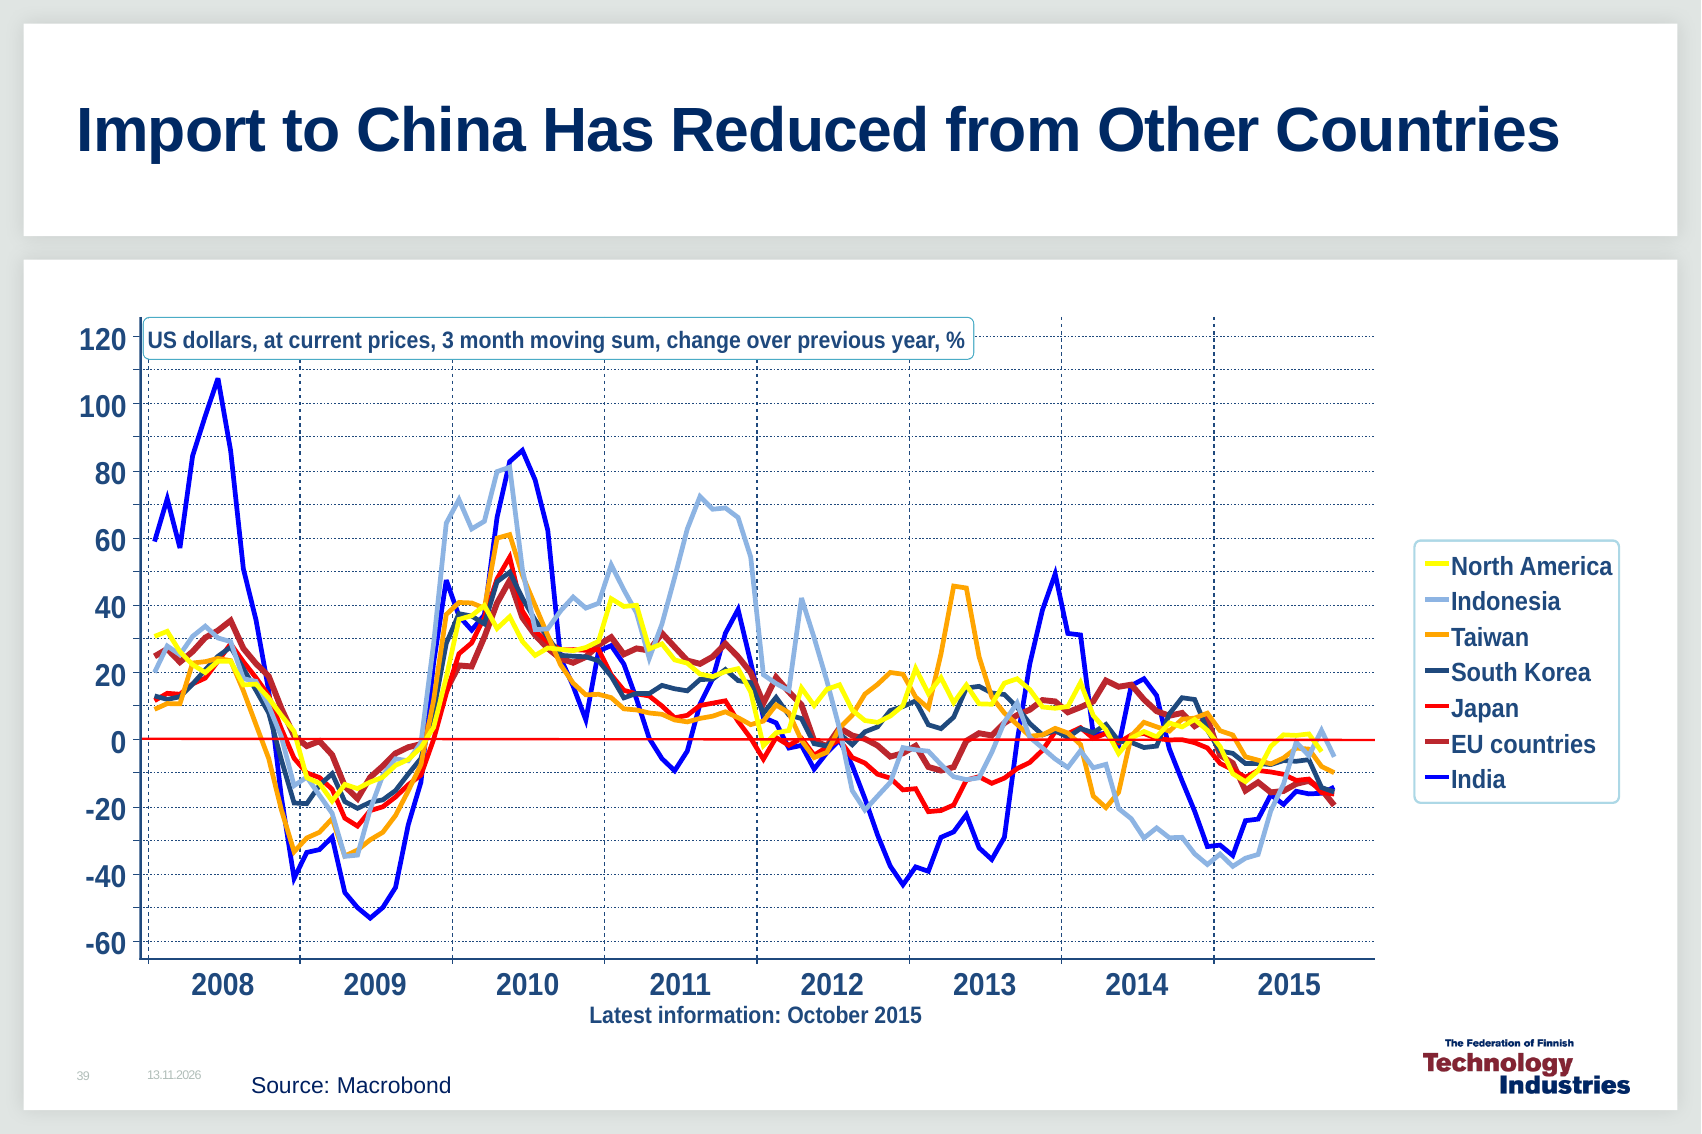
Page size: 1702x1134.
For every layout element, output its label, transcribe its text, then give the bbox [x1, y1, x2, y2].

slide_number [141, 1063, 236, 1087]
picture [1423, 1044, 1630, 1094]
title Import to China Has Reduced from Other Countries [70, 47, 1631, 213]
text_box Source: Macrobond [236, 1062, 1030, 1106]
slide_number 39 [70, 1063, 141, 1087]
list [70, 259, 1630, 1044]
